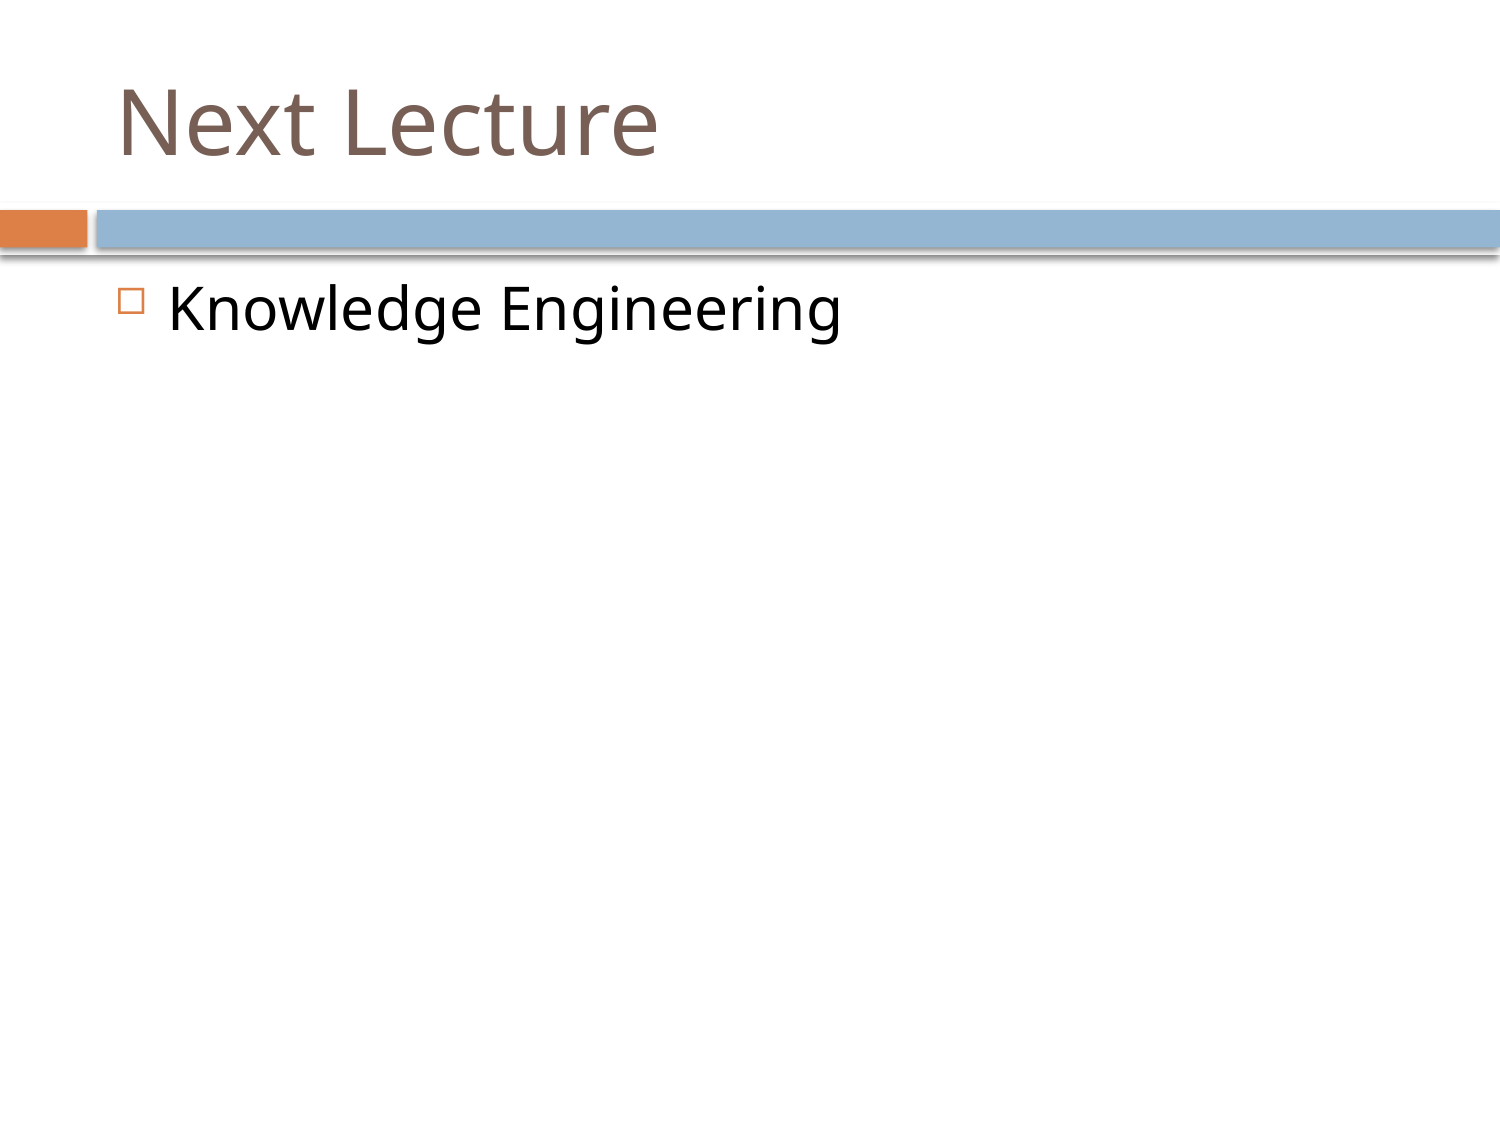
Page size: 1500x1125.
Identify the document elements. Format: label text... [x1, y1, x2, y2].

title Next Lecture [100, 37, 1438, 200]
list Knowledge Engineering [100, 262, 1438, 1000]
